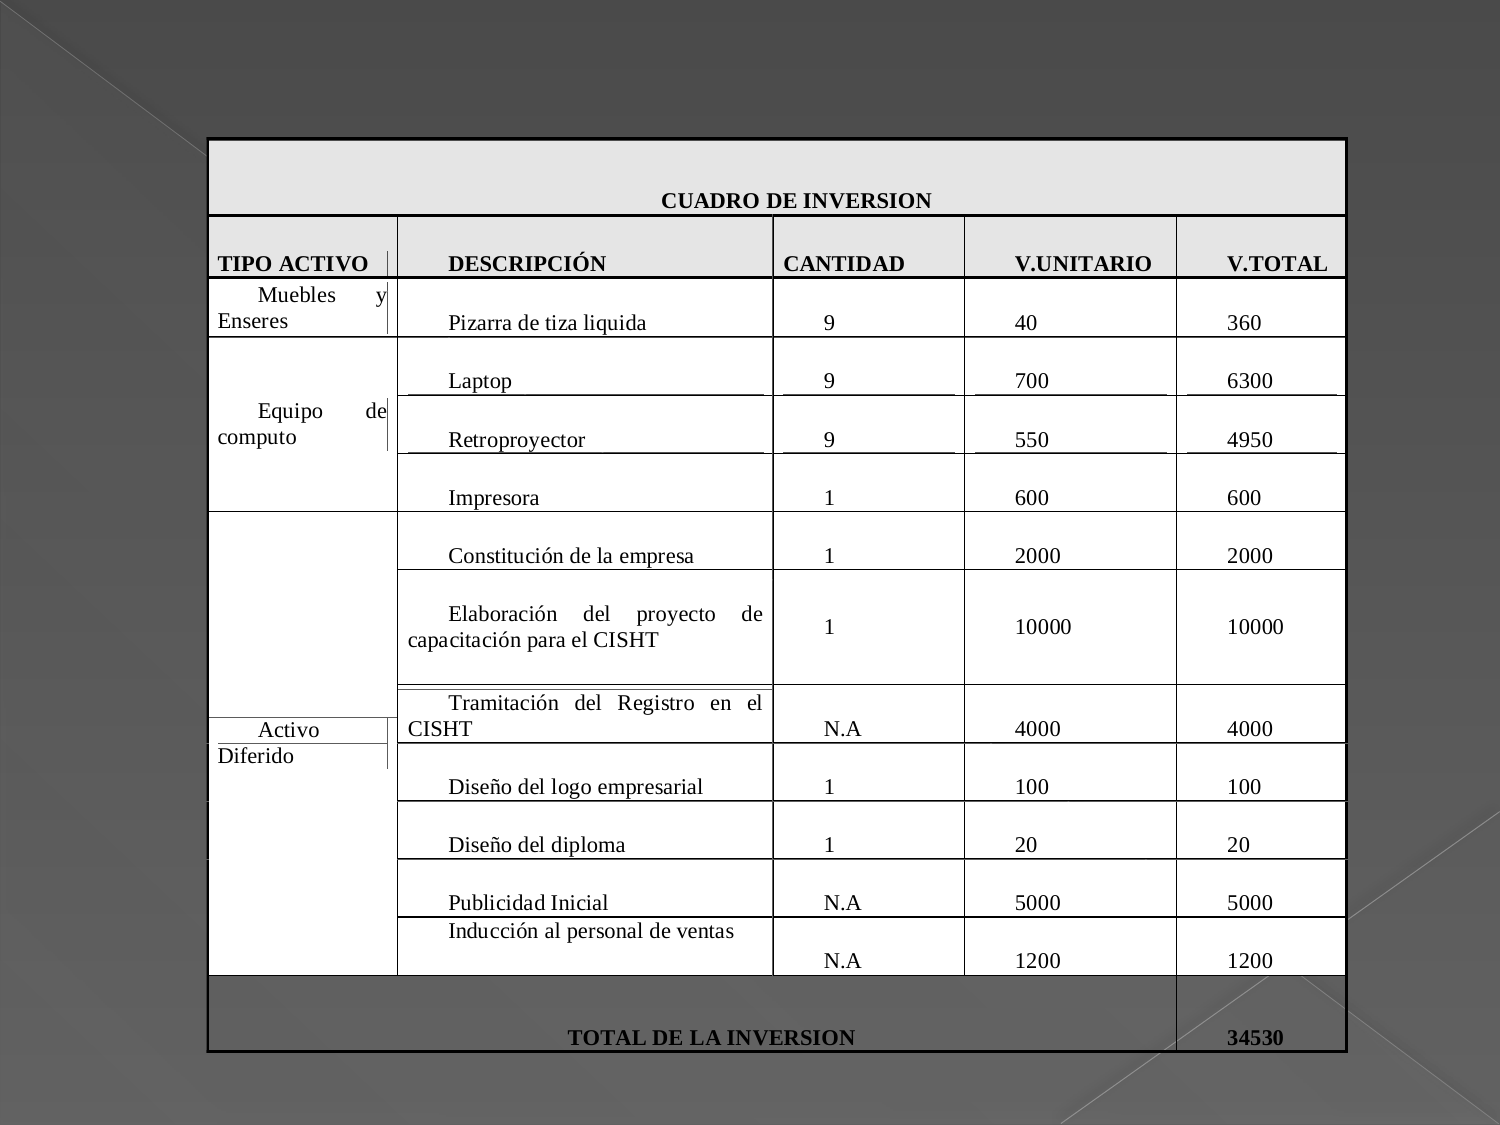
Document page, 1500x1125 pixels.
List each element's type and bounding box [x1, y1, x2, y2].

text_box [206, 136, 1439, 1125]
